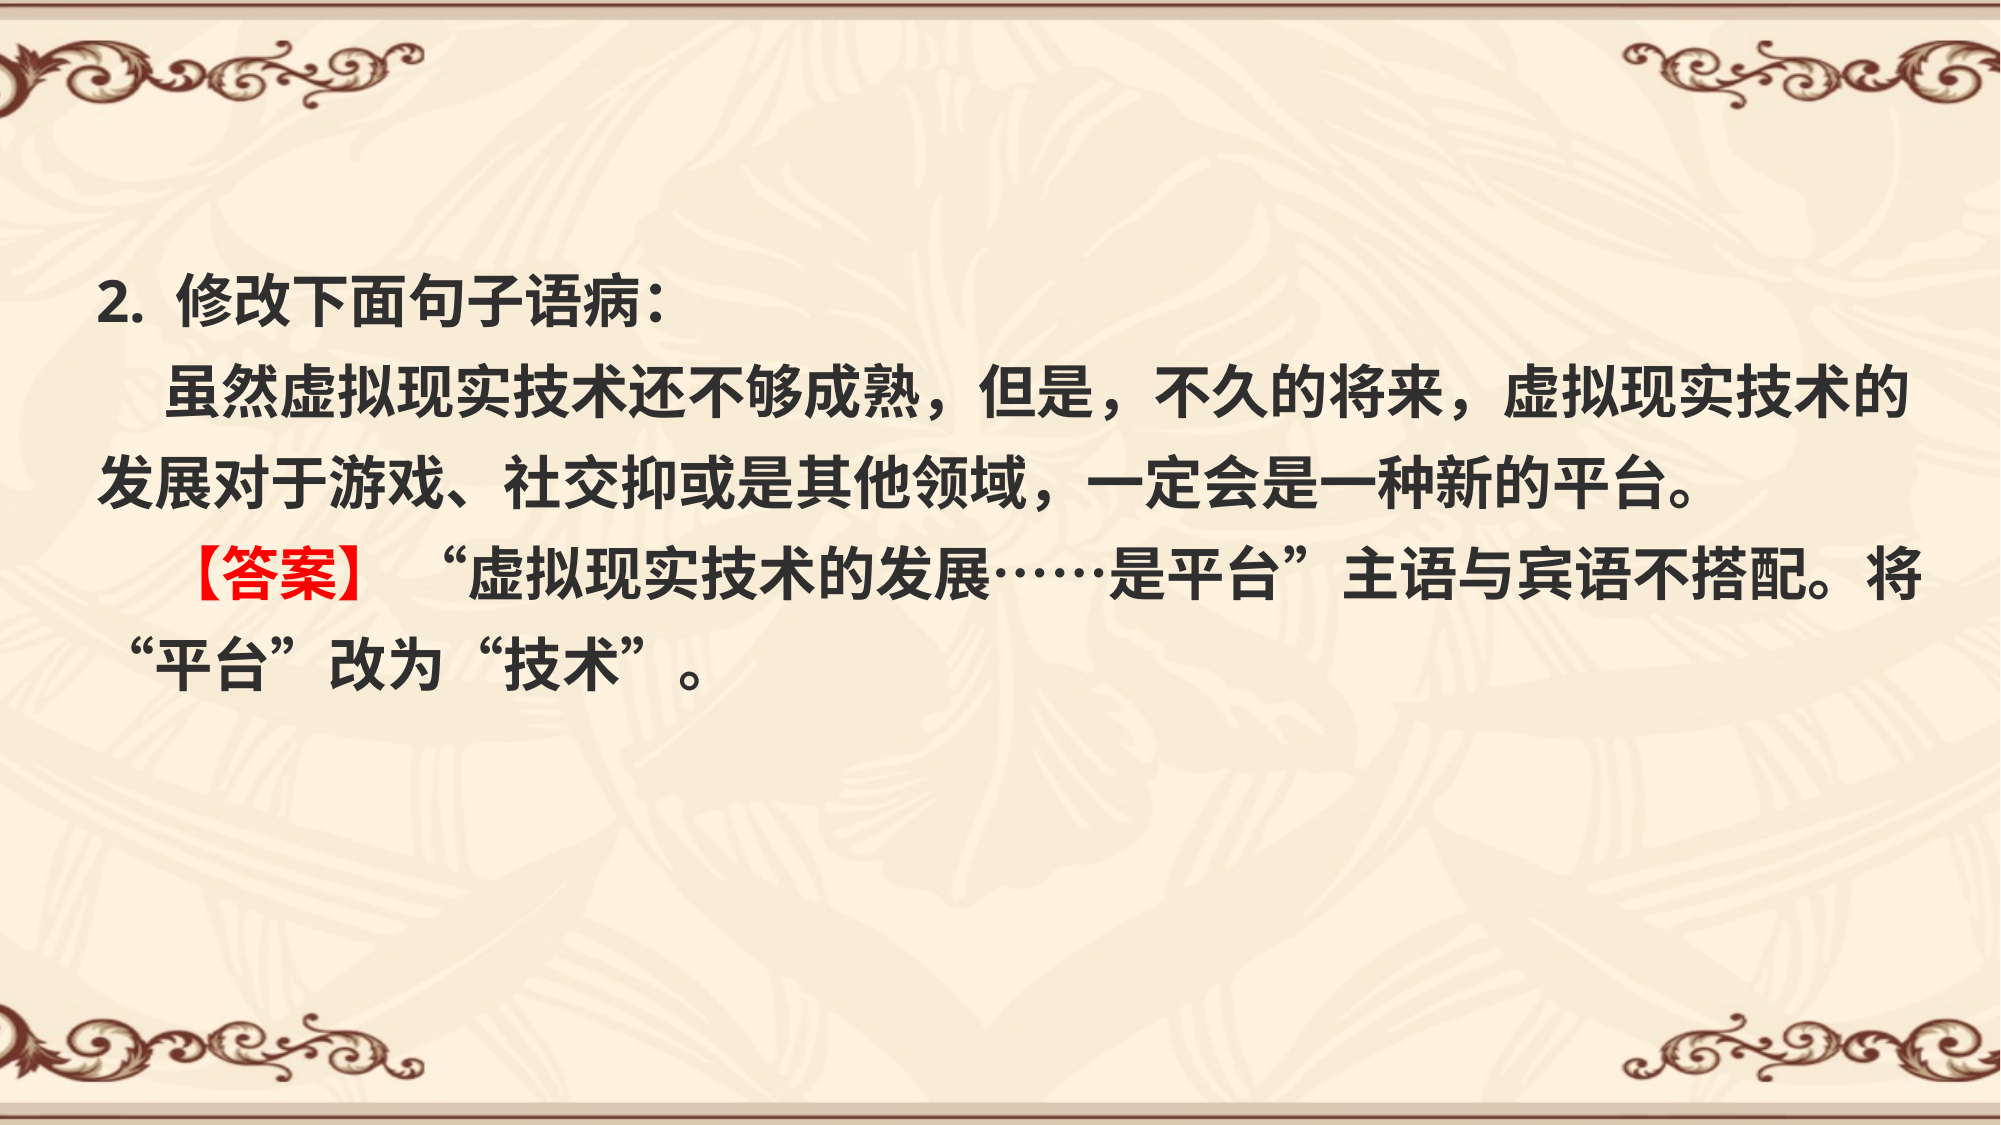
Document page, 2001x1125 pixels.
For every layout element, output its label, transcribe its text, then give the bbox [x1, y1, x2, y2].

picture [0, 0, 2001, 1125]
text_box 2. 修改下面句子语病： 虽然虚拟现实技术还不够成熟，但是，不久的将来，虚拟现实技术的发展对于游戏、社交抑或是其他领域，一定会是一种新的平台。 【答案】 “虚拟现实技术的发展……是平台”主语与宾语不搭配。将“平台”改为“技术”。 [81, 235, 1957, 706]
